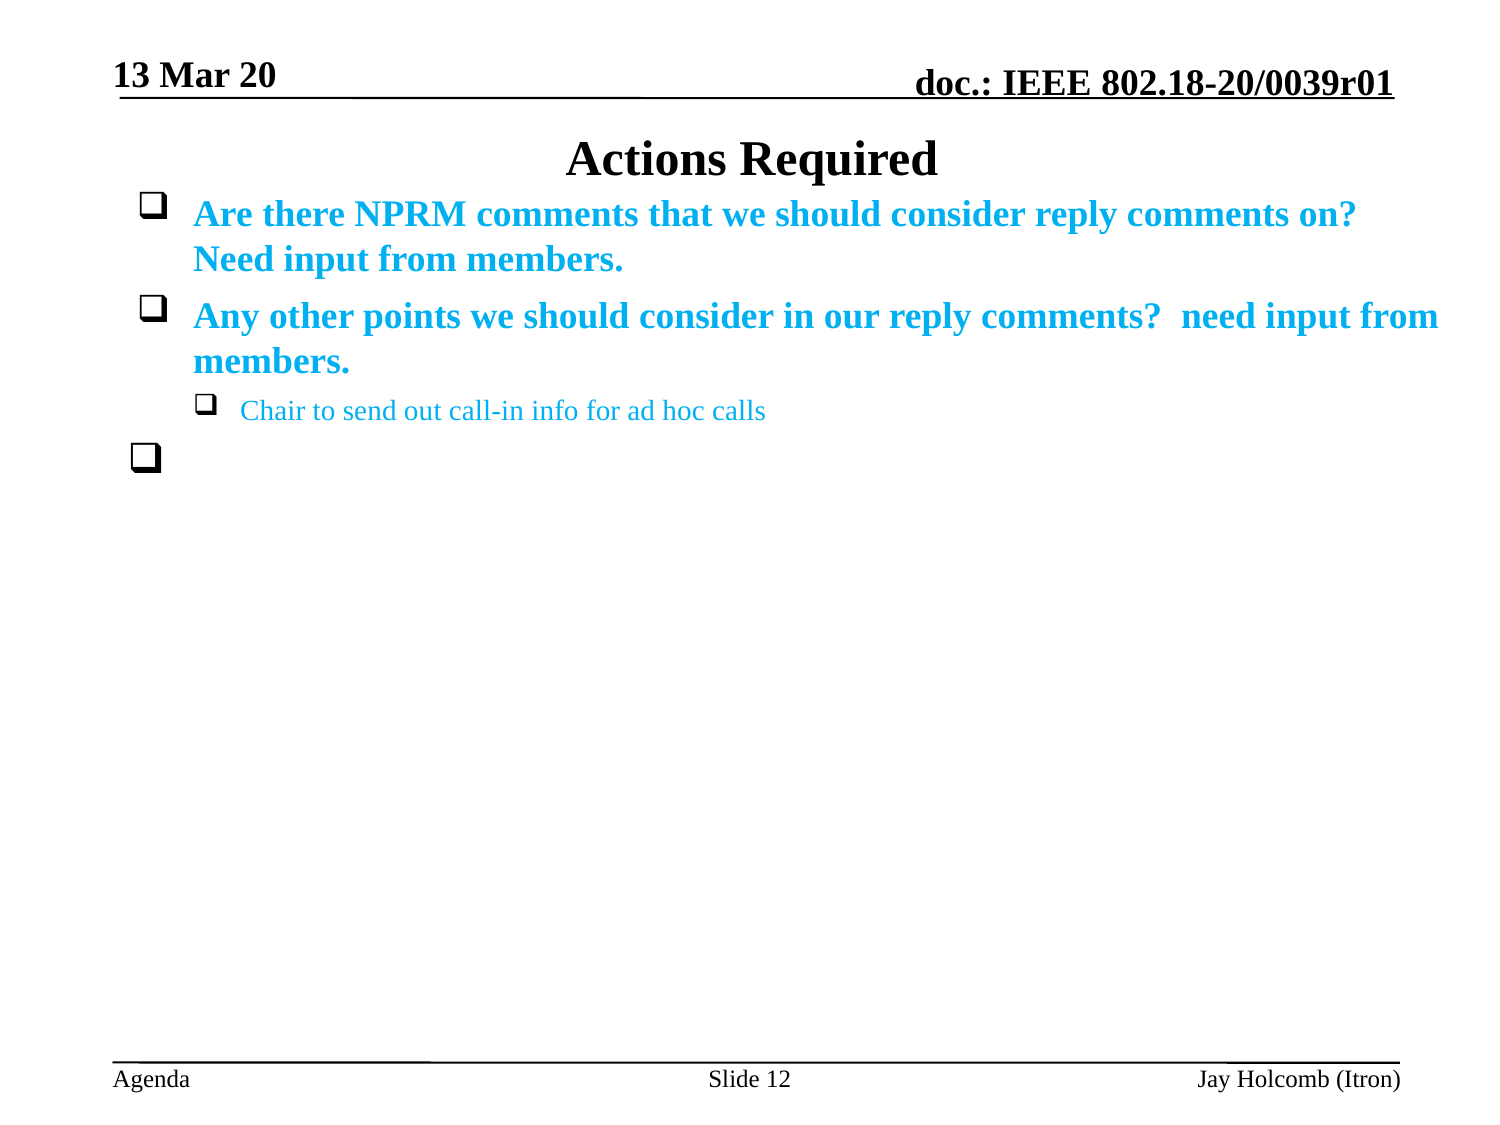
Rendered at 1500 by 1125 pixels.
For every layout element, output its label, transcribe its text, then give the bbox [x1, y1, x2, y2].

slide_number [112, 49, 488, 95]
title Actions Required [114, 103, 1390, 180]
list Are there NPRM comments that we should consider reply comments on? Need input from members. Any other points we should consider in our reply comments? need input from members. Chair to send out call-in info for ad hoc calls [112, 180, 1474, 1065]
footer Jay Holcomb (Itron) [878, 1061, 1402, 1093]
slide_number Slide 12 [699, 1061, 800, 1123]
